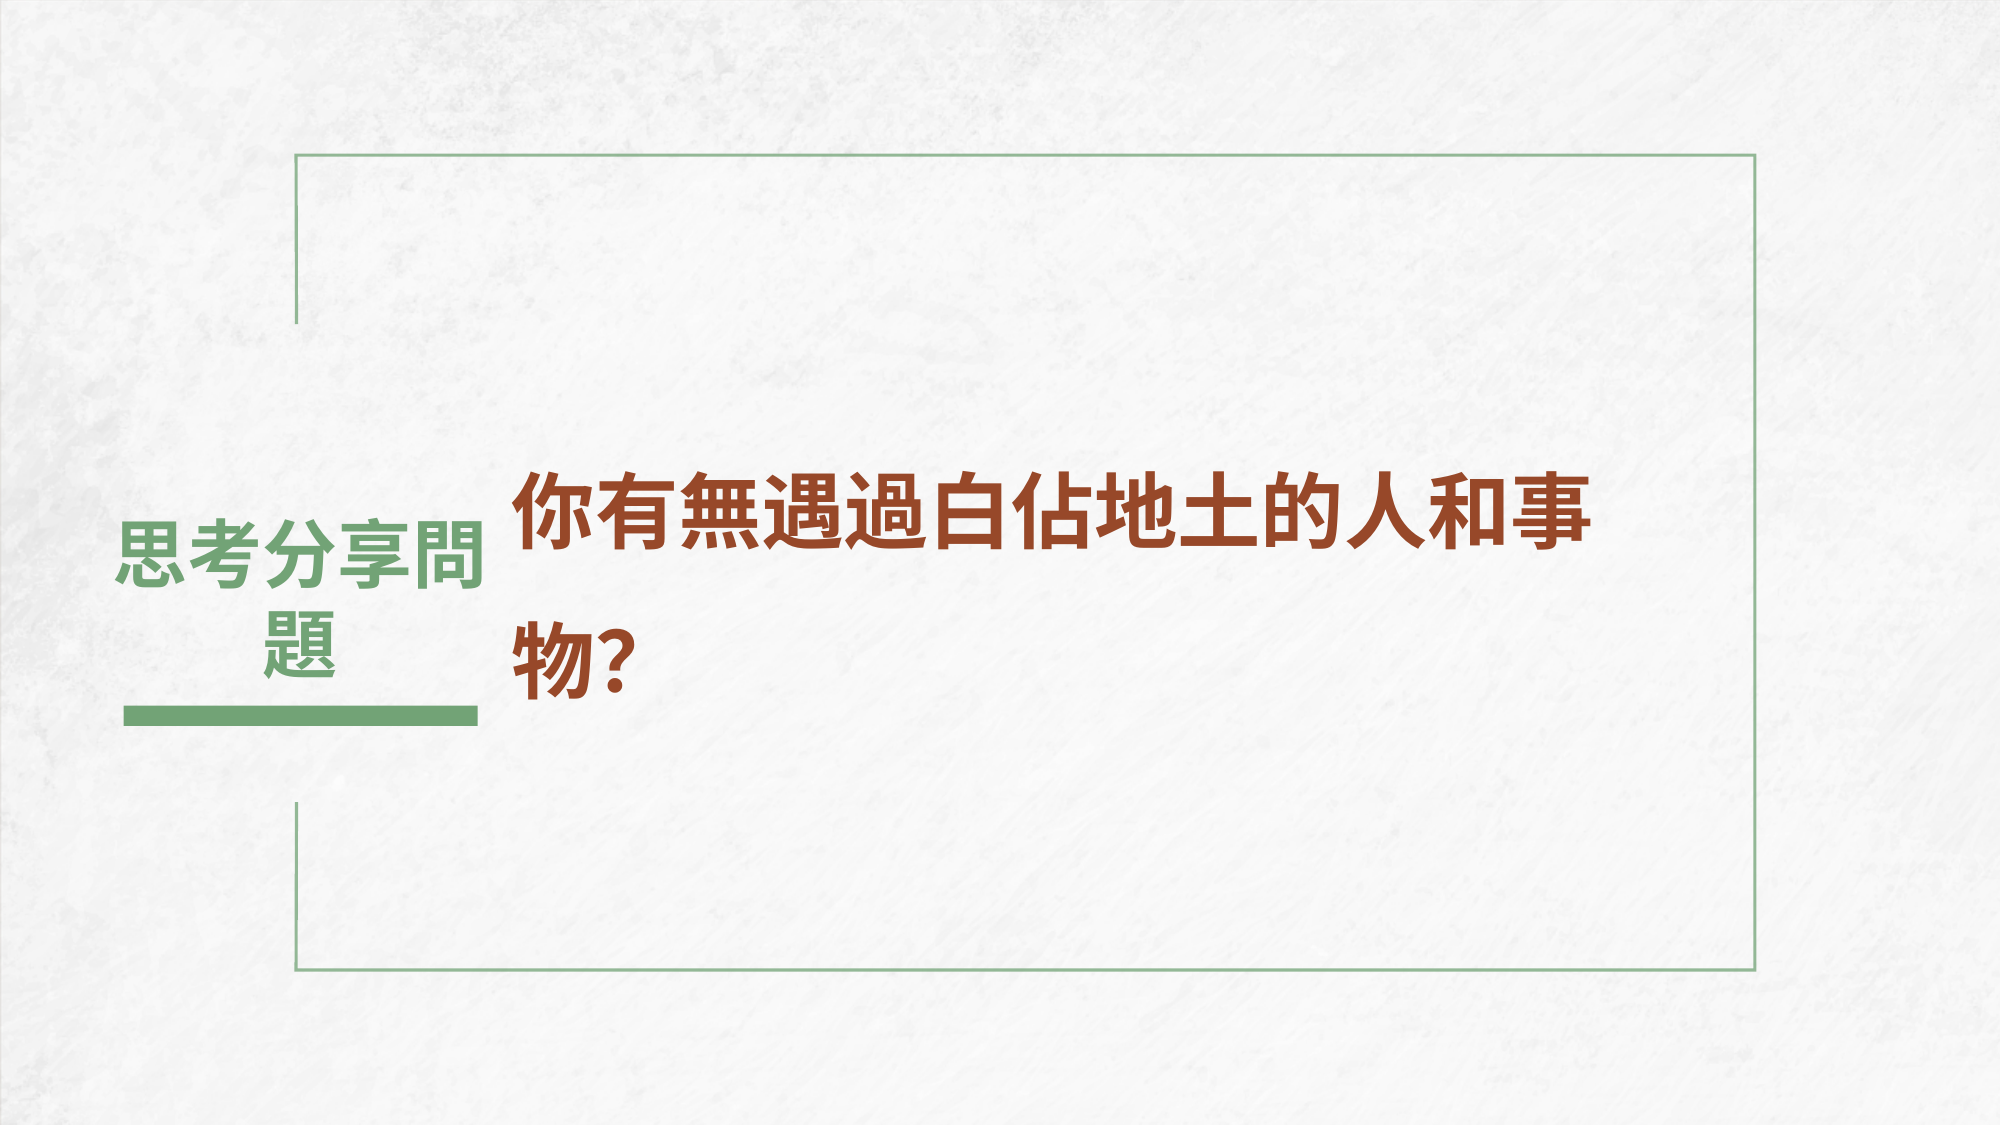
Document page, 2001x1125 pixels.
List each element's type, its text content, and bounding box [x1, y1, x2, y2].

text_box [123, 705, 296, 726]
text_box 你有無遇過白佔地土的人和事物？ [496, 195, 1741, 923]
title 思考分享問題 [87, 334, 296, 695]
text_box [296, 155, 1755, 970]
